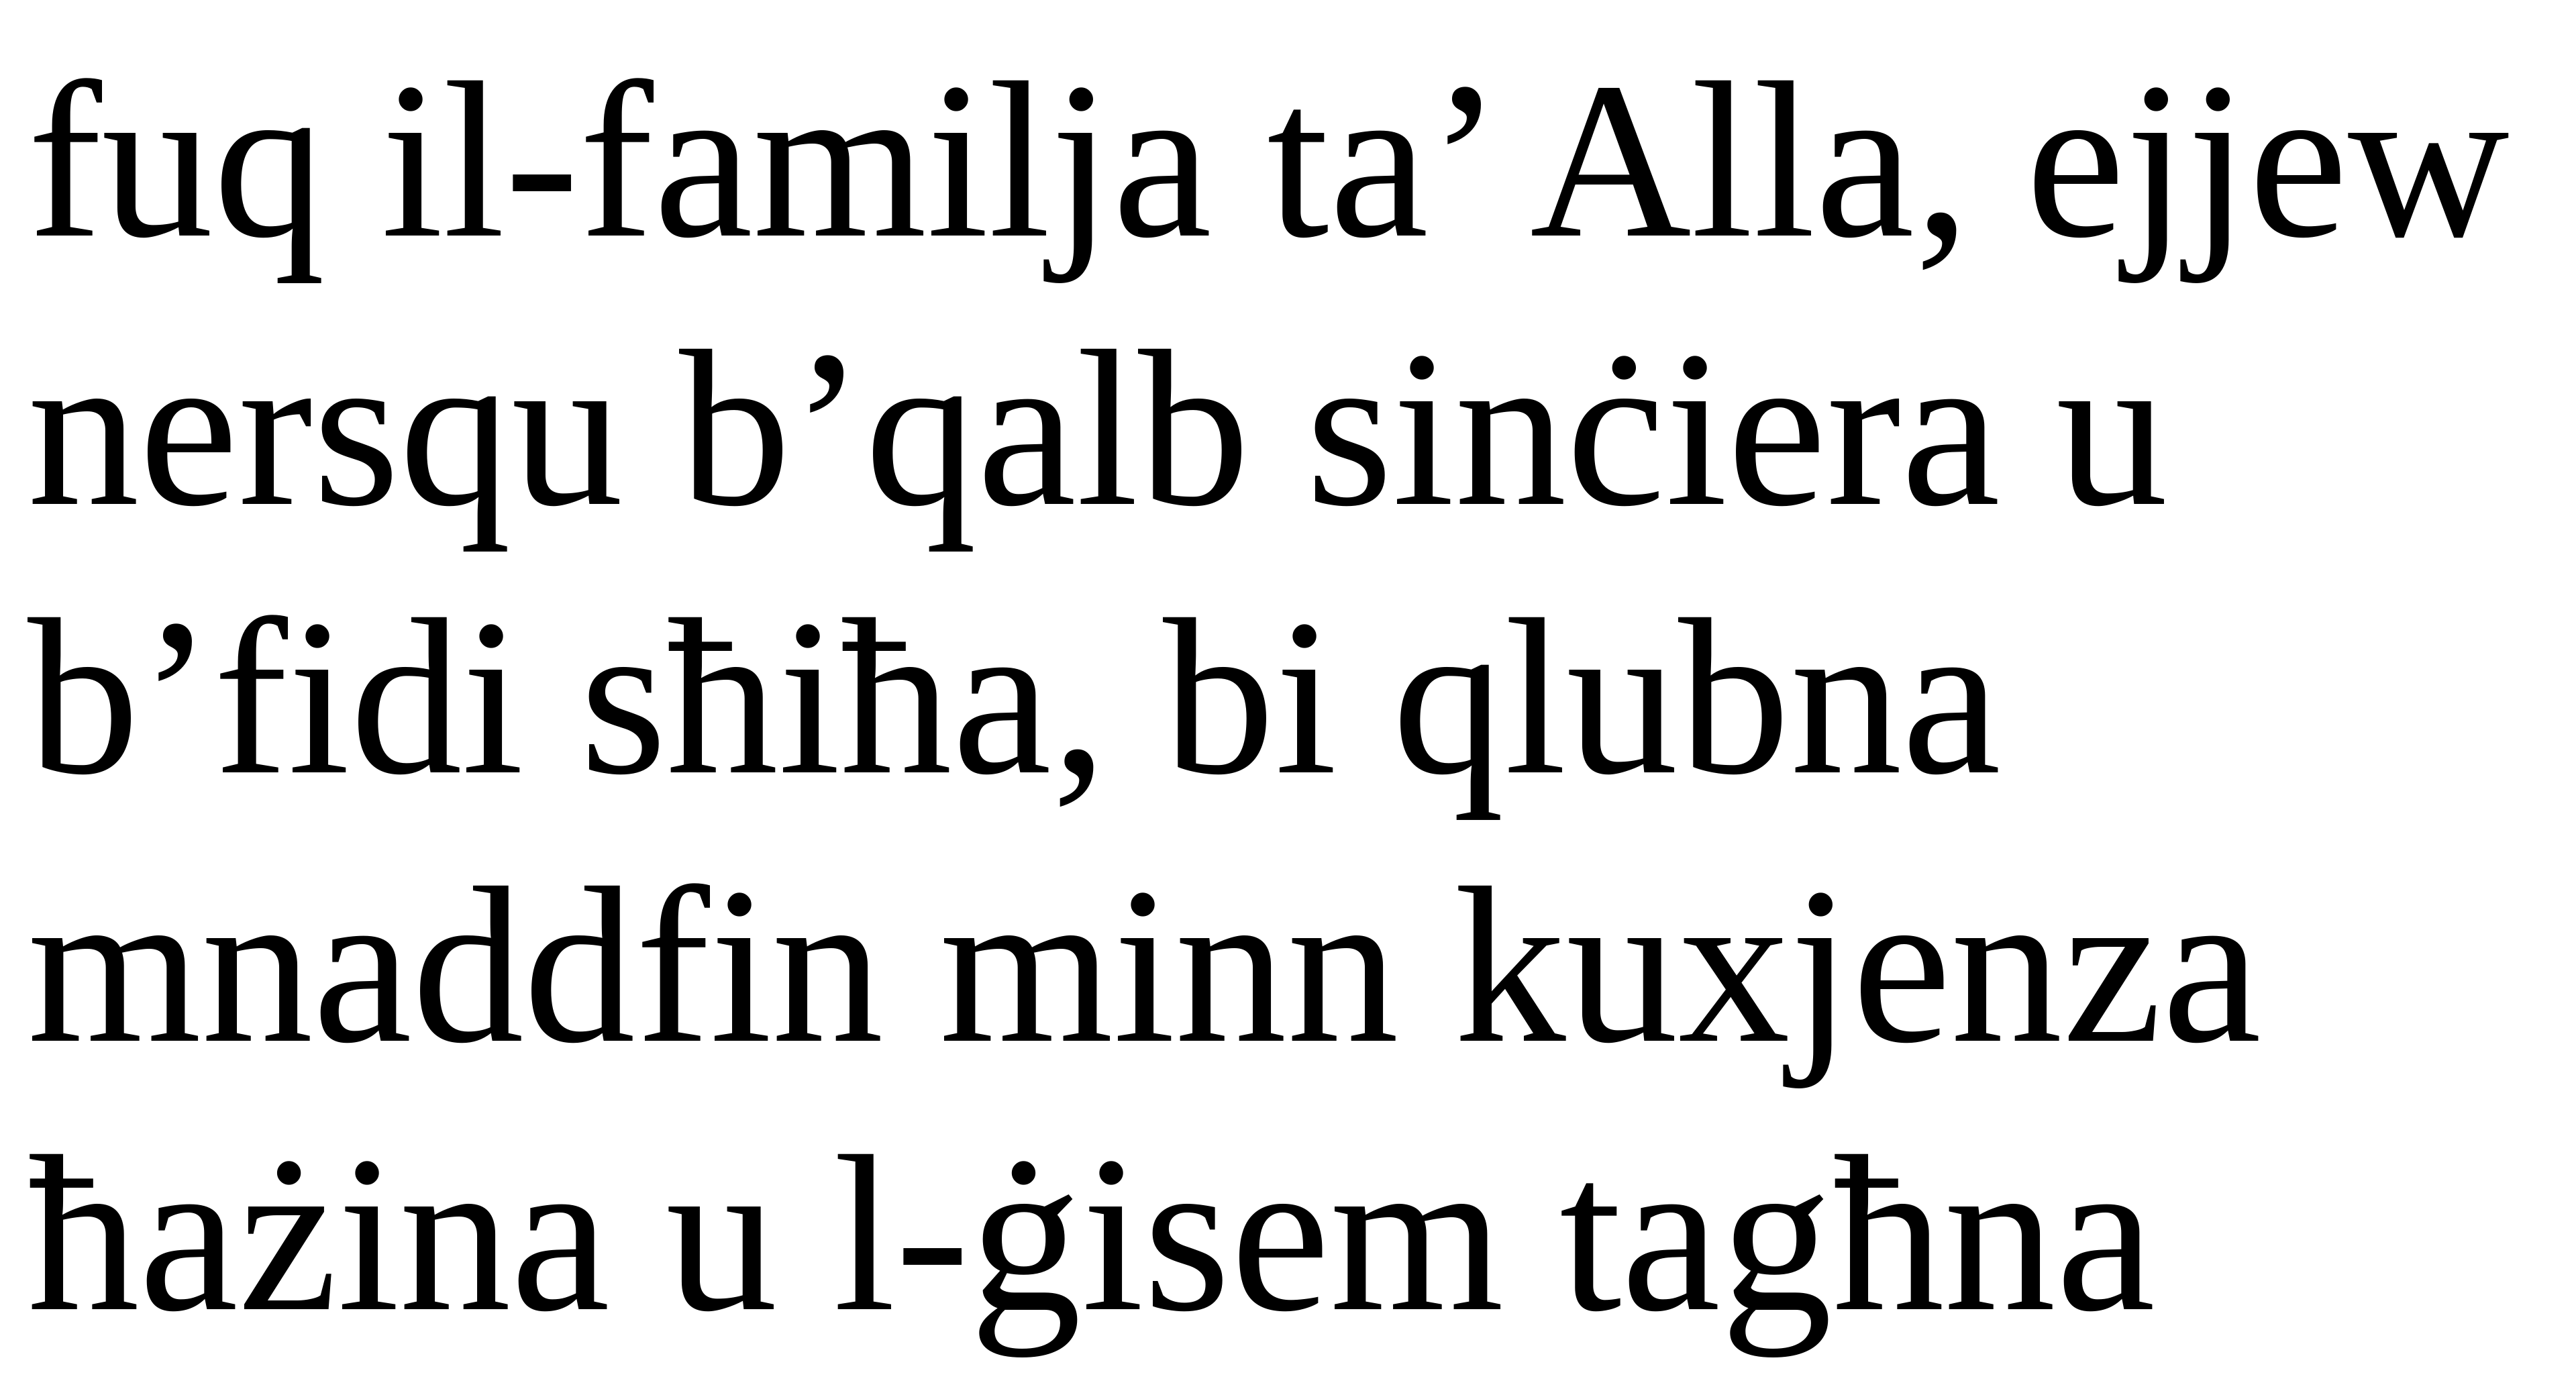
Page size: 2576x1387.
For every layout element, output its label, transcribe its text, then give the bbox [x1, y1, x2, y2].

text_box fuq il-familja ta’ Alla, ejjew nersqu b’qalb sinċiera u b’fidi sħiħa, bi qlubna mnaddfin minn kuxjenza ħażina u l-ġisem tagħna [28, 12, 2540, 1354]
